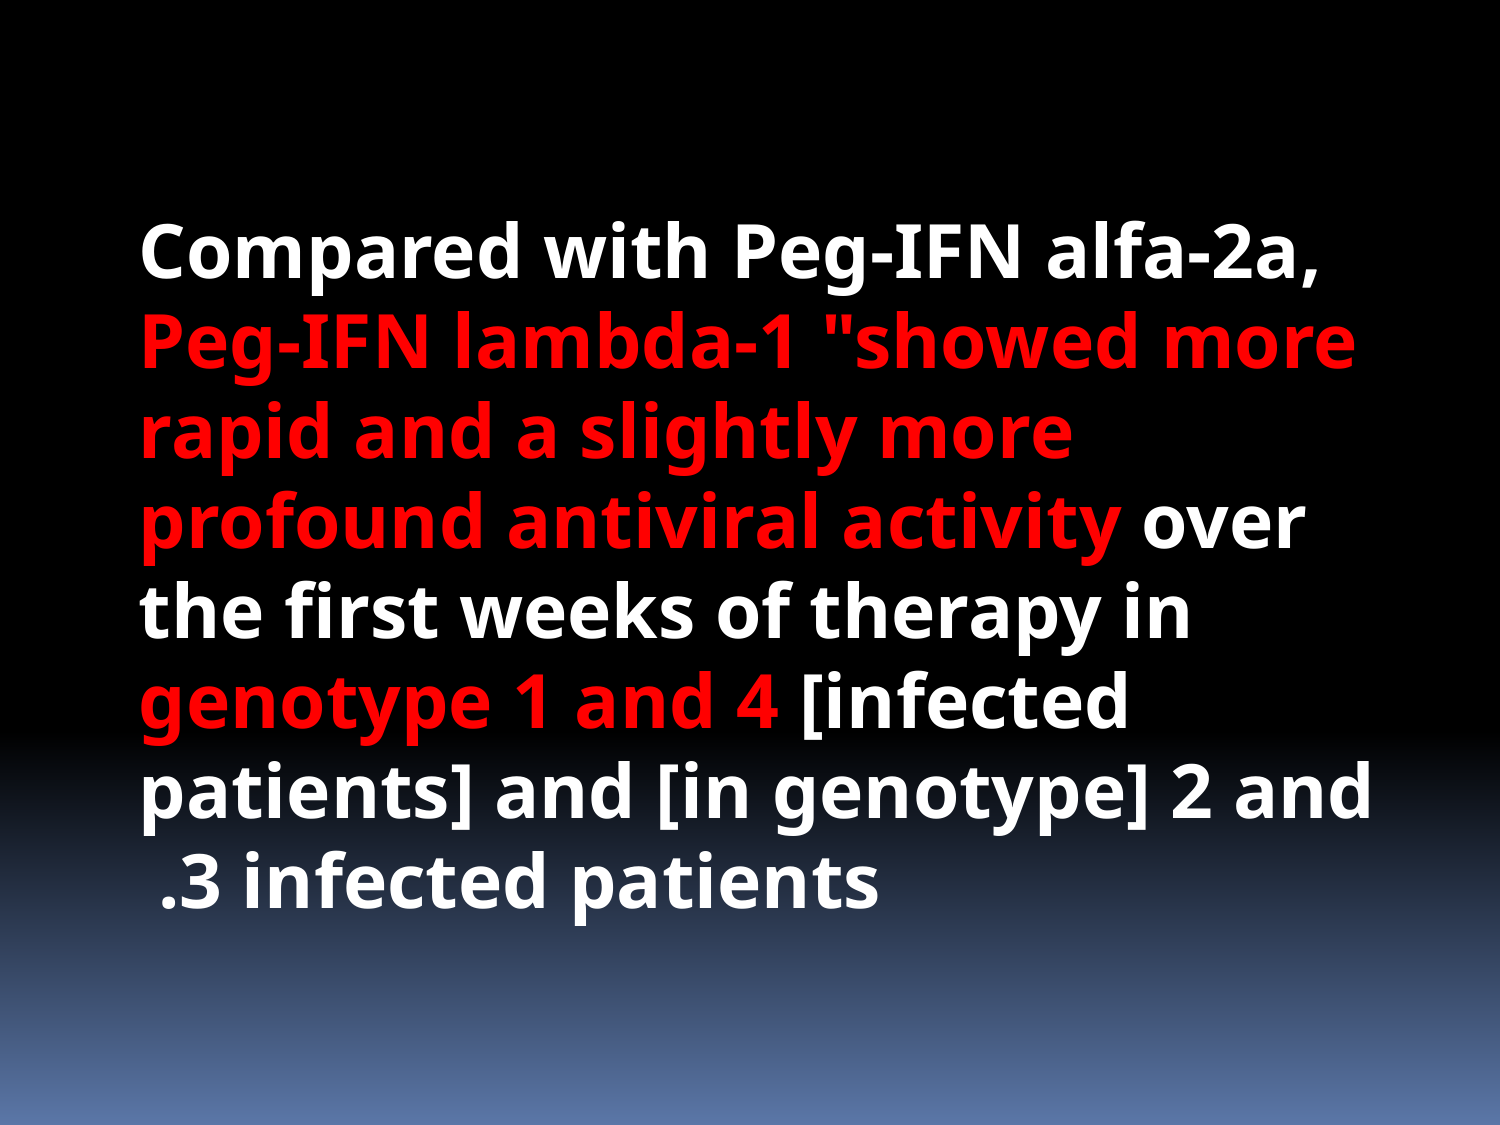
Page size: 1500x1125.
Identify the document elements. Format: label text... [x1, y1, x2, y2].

text_box Compared with Peg-IFN alfa-2a, Peg-IFN lambda-1 "showed more rapid and a slightly more profound antiviral activity over the first weeks of therapy in genotype 1 and 4 [infected patients] and [in genotype] 2 and 3 infected patients. [123, 196, 1412, 931]
